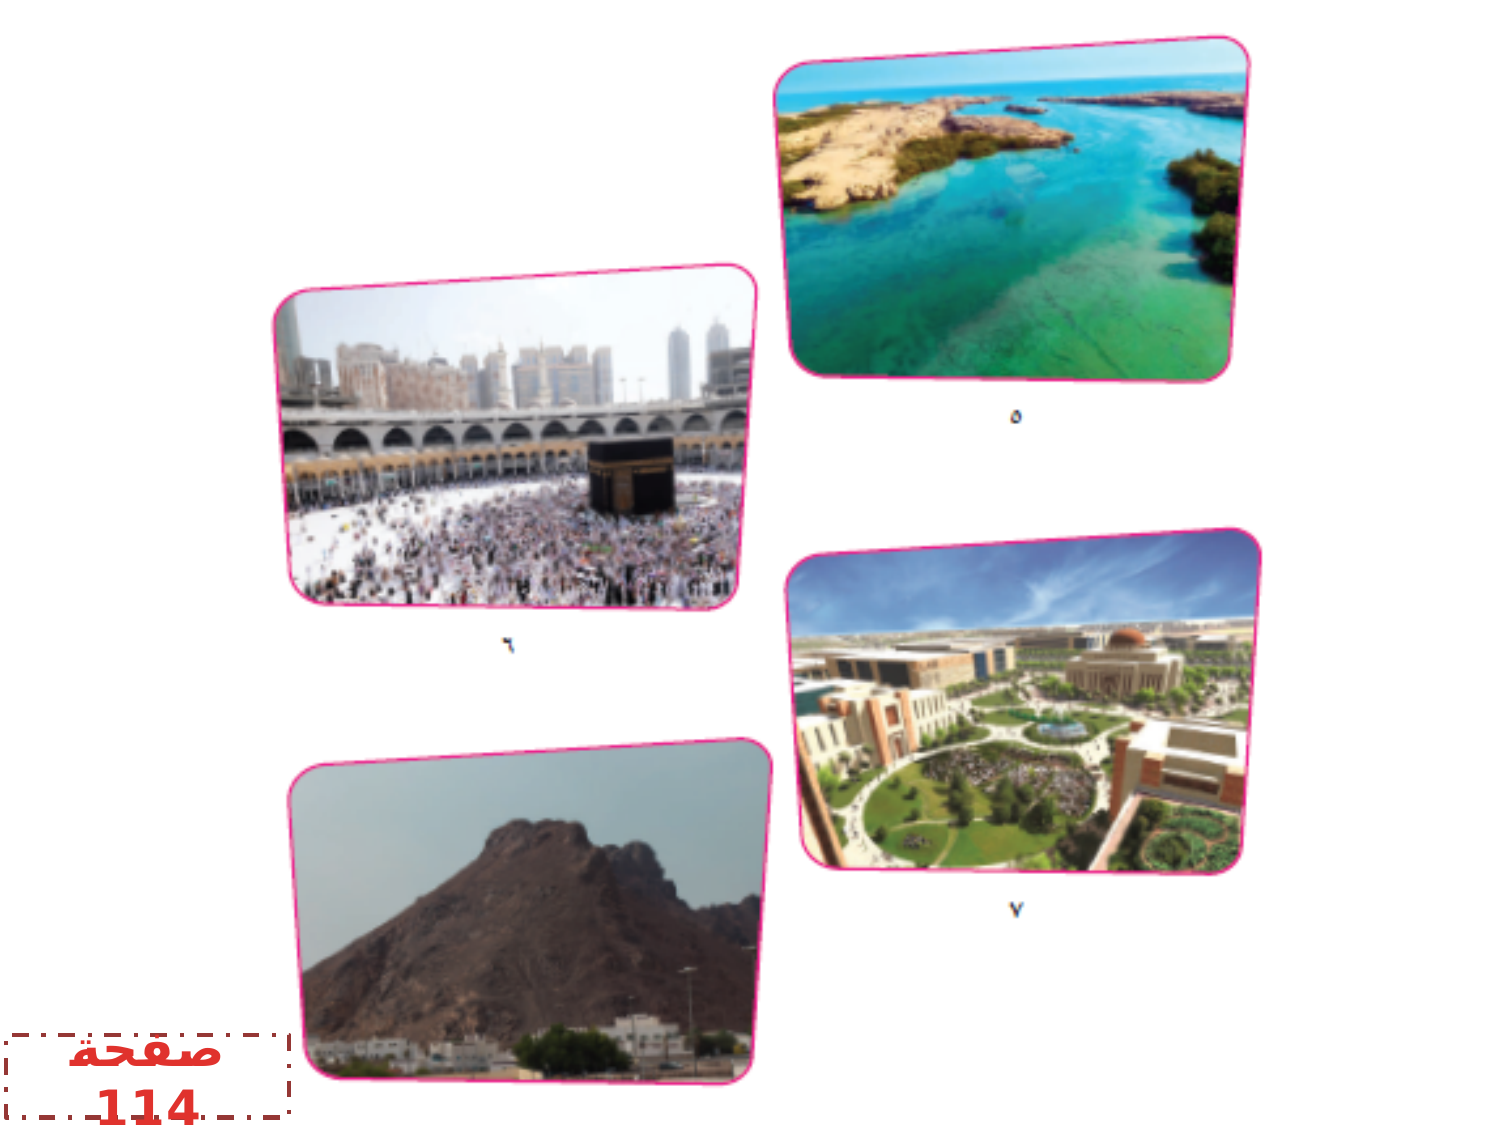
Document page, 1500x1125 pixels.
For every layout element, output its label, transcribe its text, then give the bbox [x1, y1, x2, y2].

text_box صفحة 114 [4, 1033, 291, 1120]
picture [253, 6, 1282, 1095]
